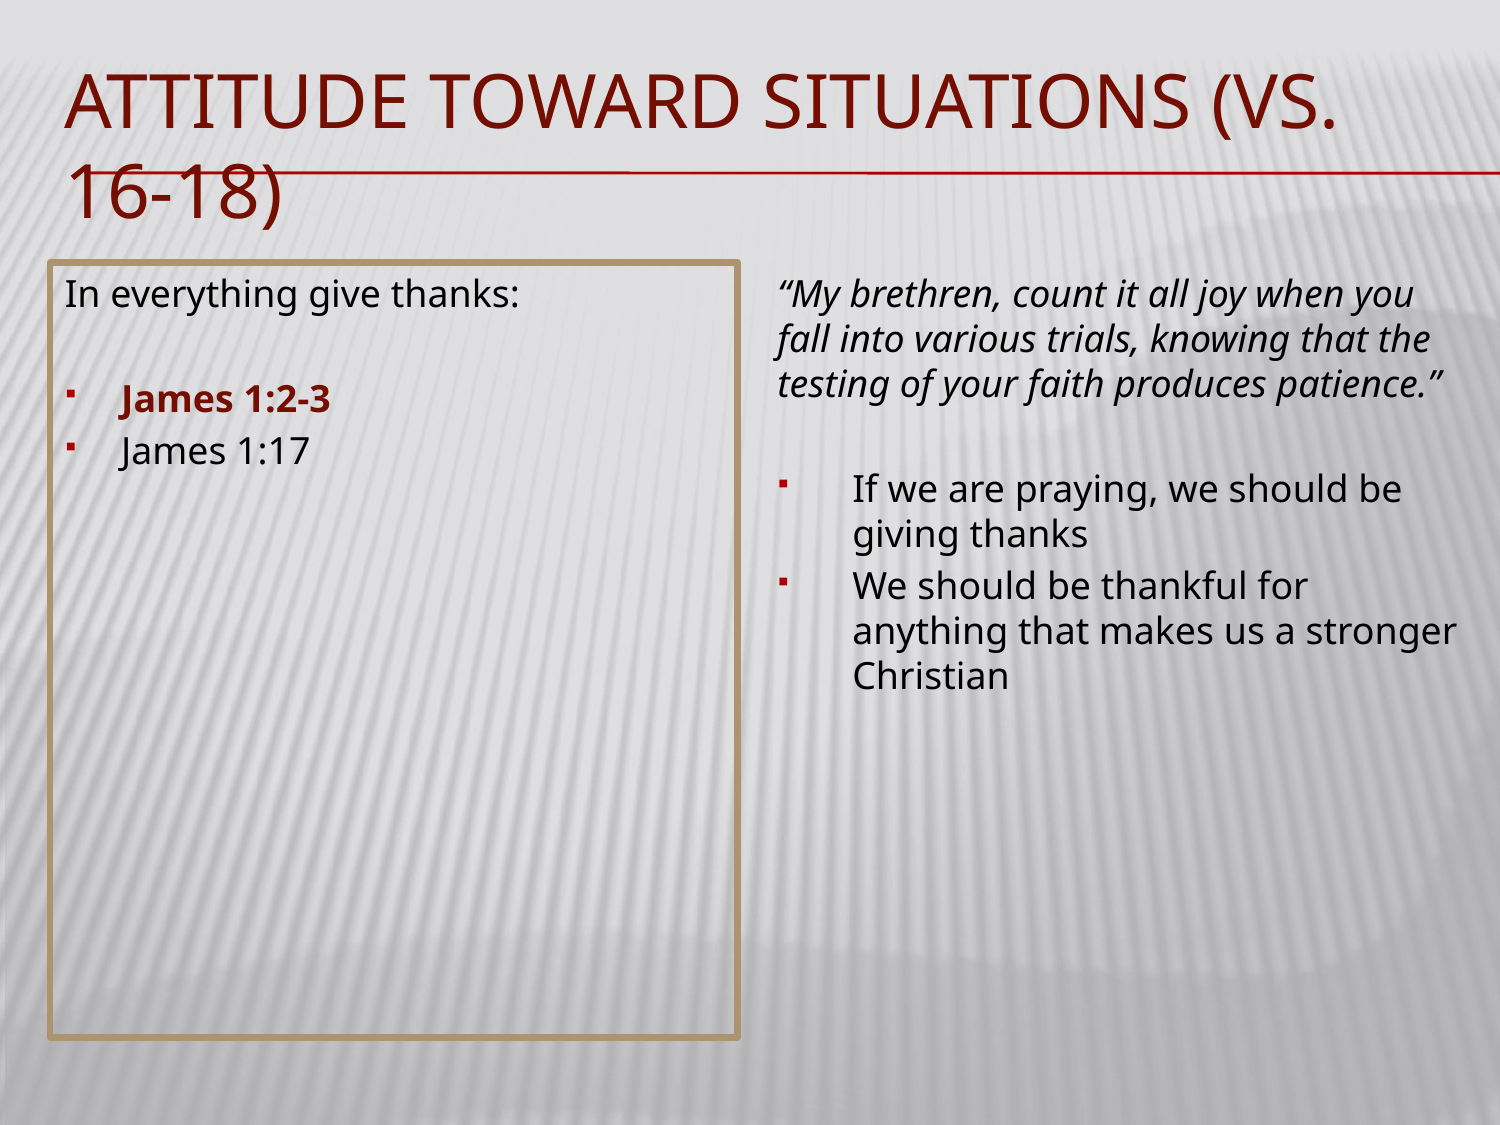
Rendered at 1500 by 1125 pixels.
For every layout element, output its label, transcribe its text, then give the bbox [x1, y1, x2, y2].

list “My brethren, count it all joy when you fall into various trials, knowing that the testing of your faith produces patience.” If we are praying, we should be giving thanks We should be thankful for anything that makes us a stronger Christian [762, 262, 1475, 1038]
title Attitude toward situations (vs. 16-18) [49, 75, 1475, 213]
list In everything give thanks: James 1:2-3 James 1:17 [50, 262, 738, 1038]
